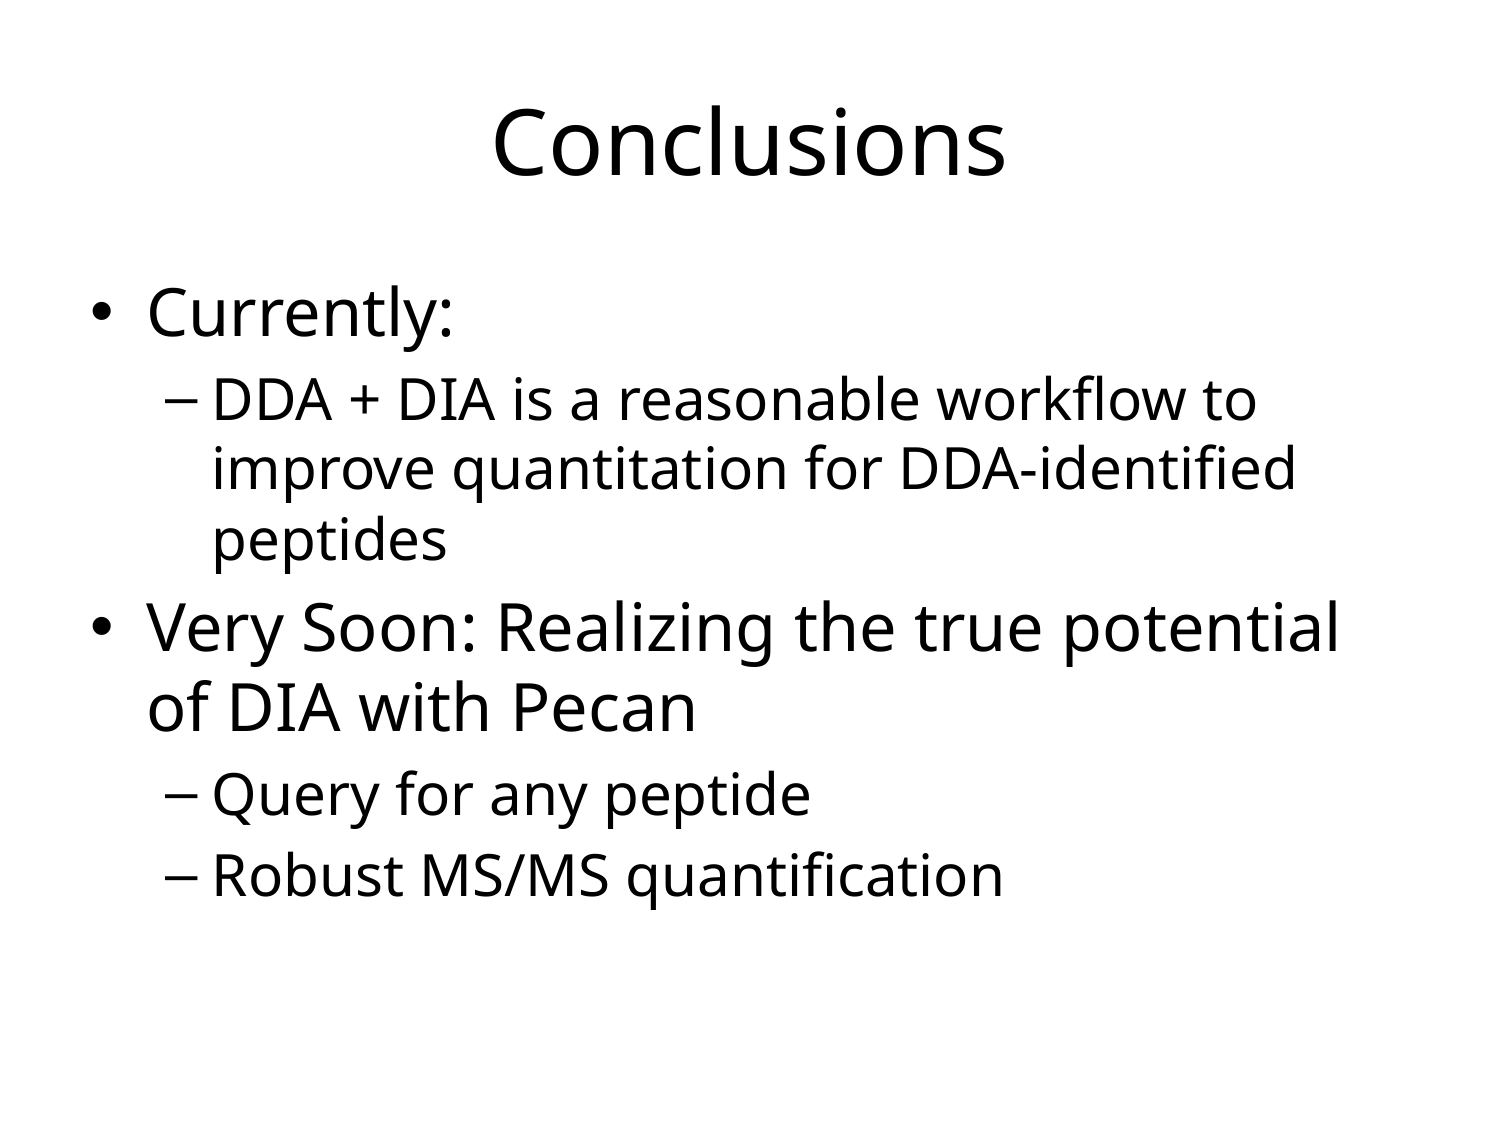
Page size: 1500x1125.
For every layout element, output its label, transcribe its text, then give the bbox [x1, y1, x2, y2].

title Conclusions [75, 45, 1425, 233]
list Currently: DDA + DIA is a reasonable workflow to improve quantitation for DDA-identified peptides Very Soon: Realizing the true potential of DIA with Pecan Query for any peptide Robust MS/MS quantification [75, 262, 1425, 1005]
